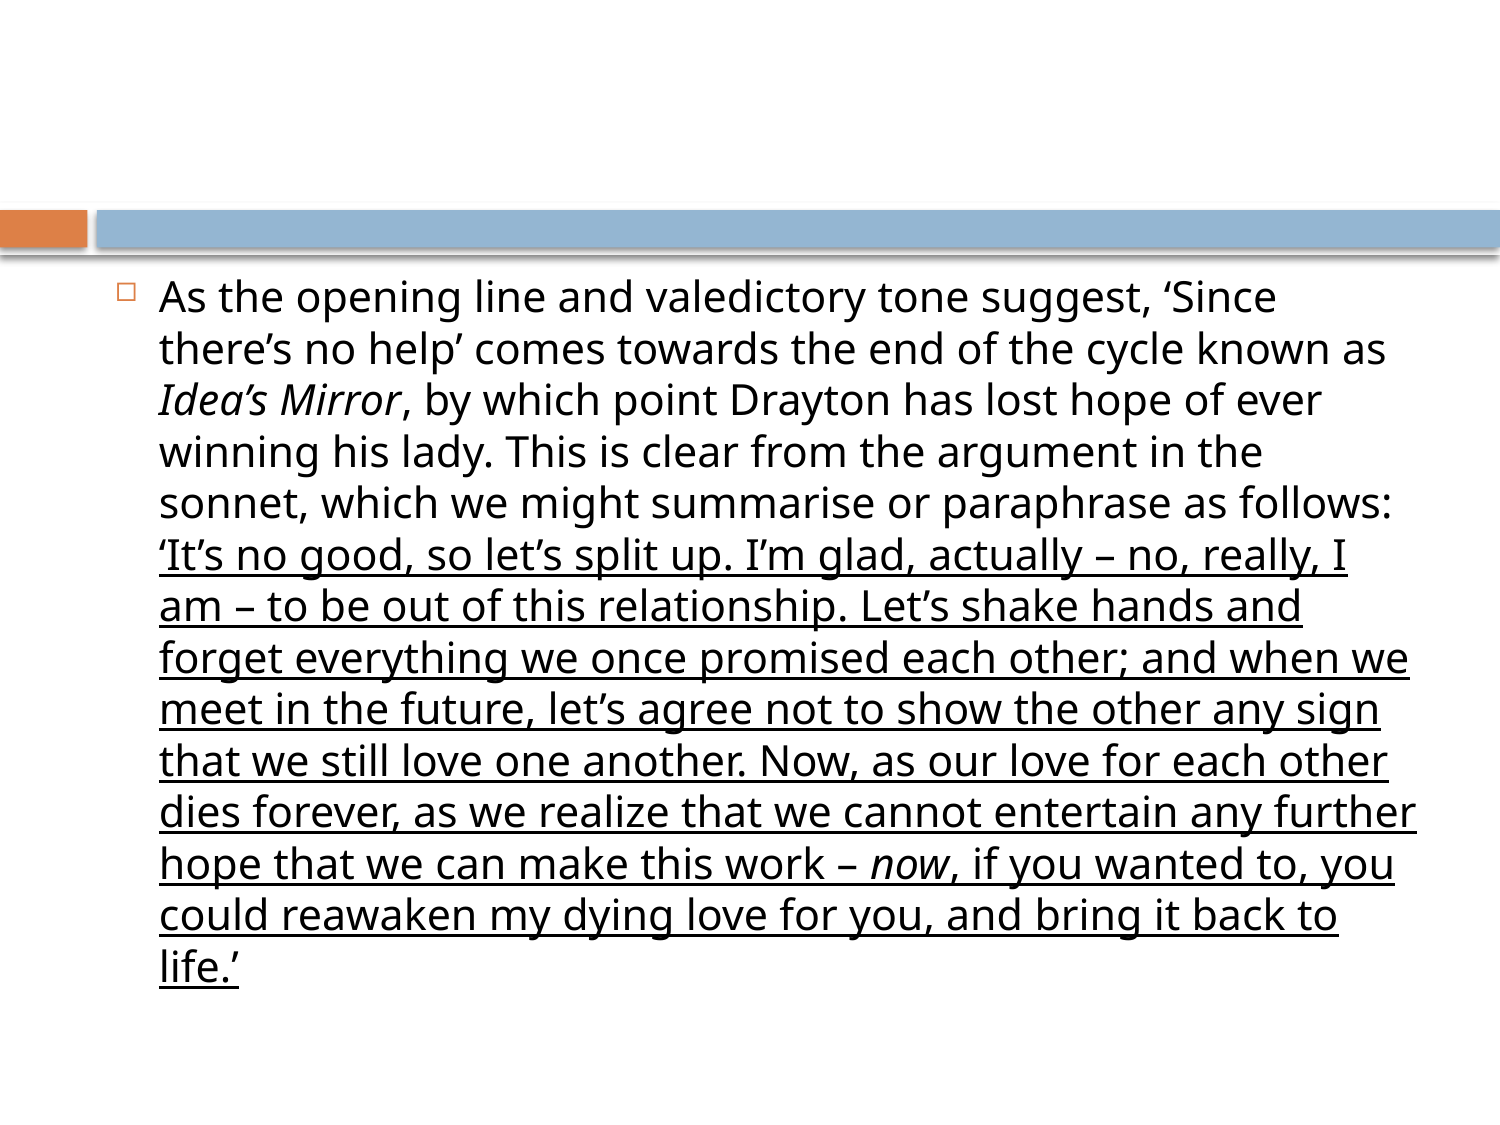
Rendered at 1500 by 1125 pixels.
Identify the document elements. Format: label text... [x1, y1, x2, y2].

list As the opening line and valedictory tone suggest, ‘Since there’s no help’ comes towards the end of the cycle known as Idea’s Mirror, by which point Drayton has lost hope of ever winning his lady. This is clear from the argument in the sonnet, which we might summarise or paraphrase as follows: ‘It’s no good, so let’s split up. I’m glad, actually – no, really, I am – to be out of this relationship. Let’s shake hands and forget everything we once promised each other; and when we meet in the future, let’s agree not to show the other any sign that we still love one another. Now, as our love for each other dies forever, as we realize that we cannot entertain any further hope that we can make this work – now, if you wanted to, you could reawaken my dying love for you, and bring it back to life.’ [100, 262, 1438, 1000]
